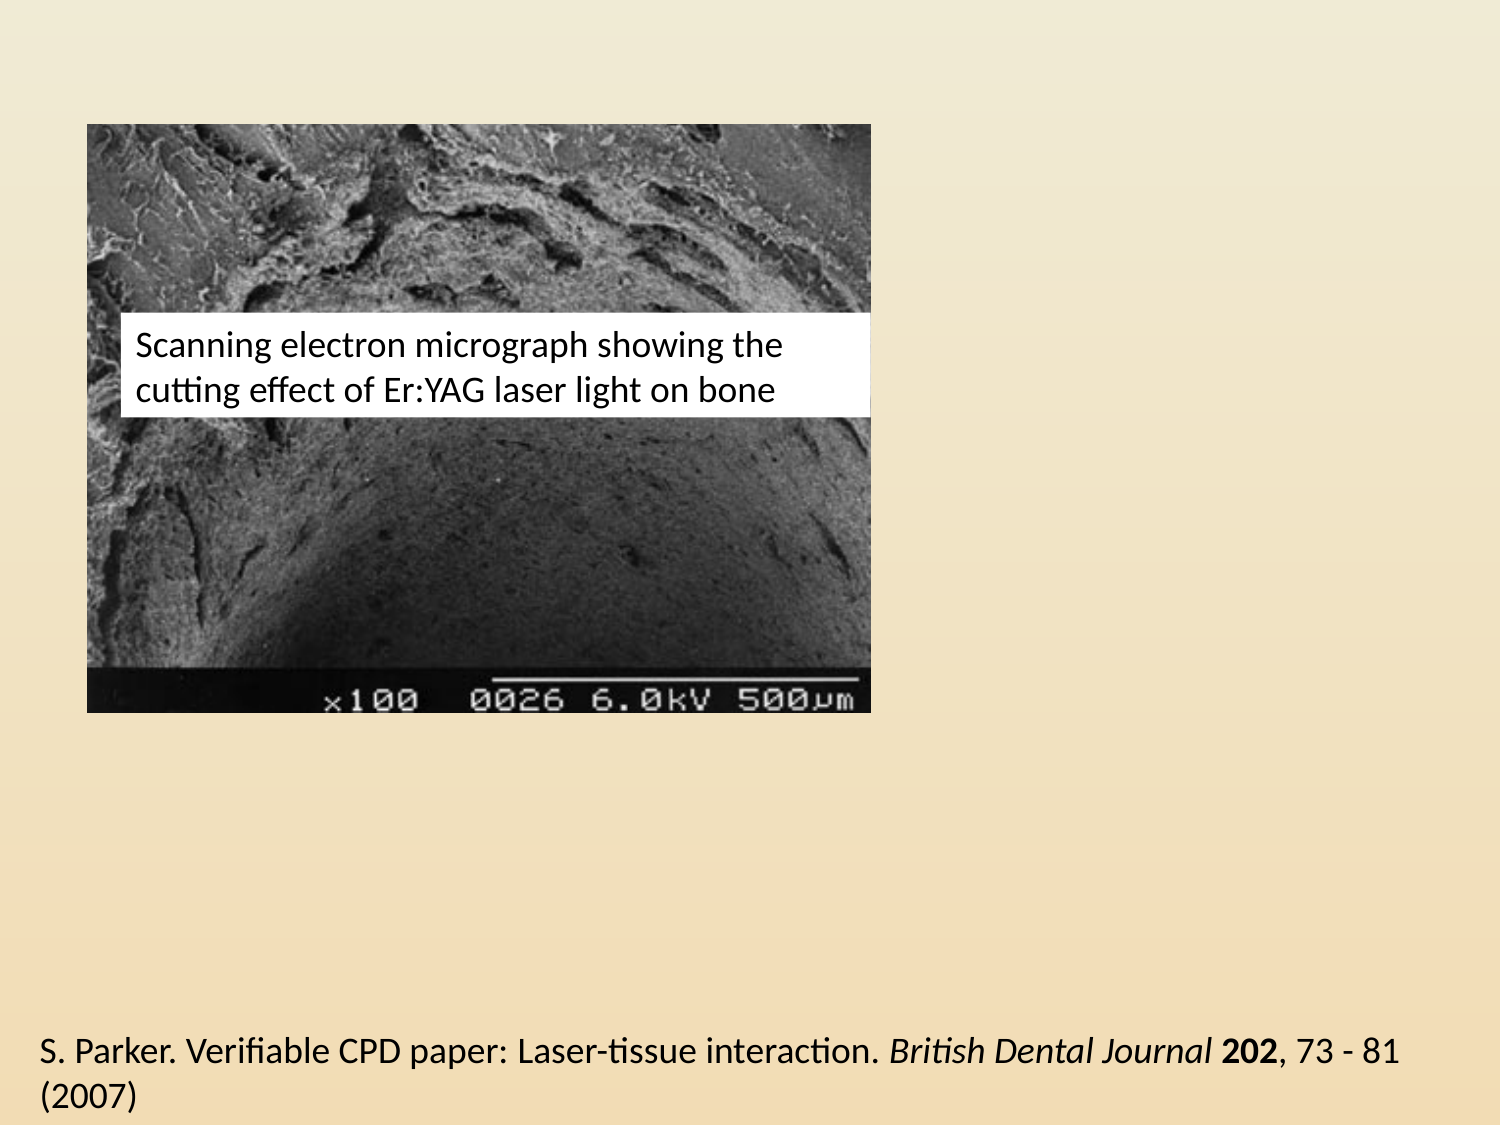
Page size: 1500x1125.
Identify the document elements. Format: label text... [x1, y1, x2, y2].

text_box S. Parker. Verifiable CPD paper: Laser-tissue interaction. British Dental Journal 202, 73 - 81 (2007) [24, 1018, 1463, 1124]
picture [87, 124, 871, 713]
